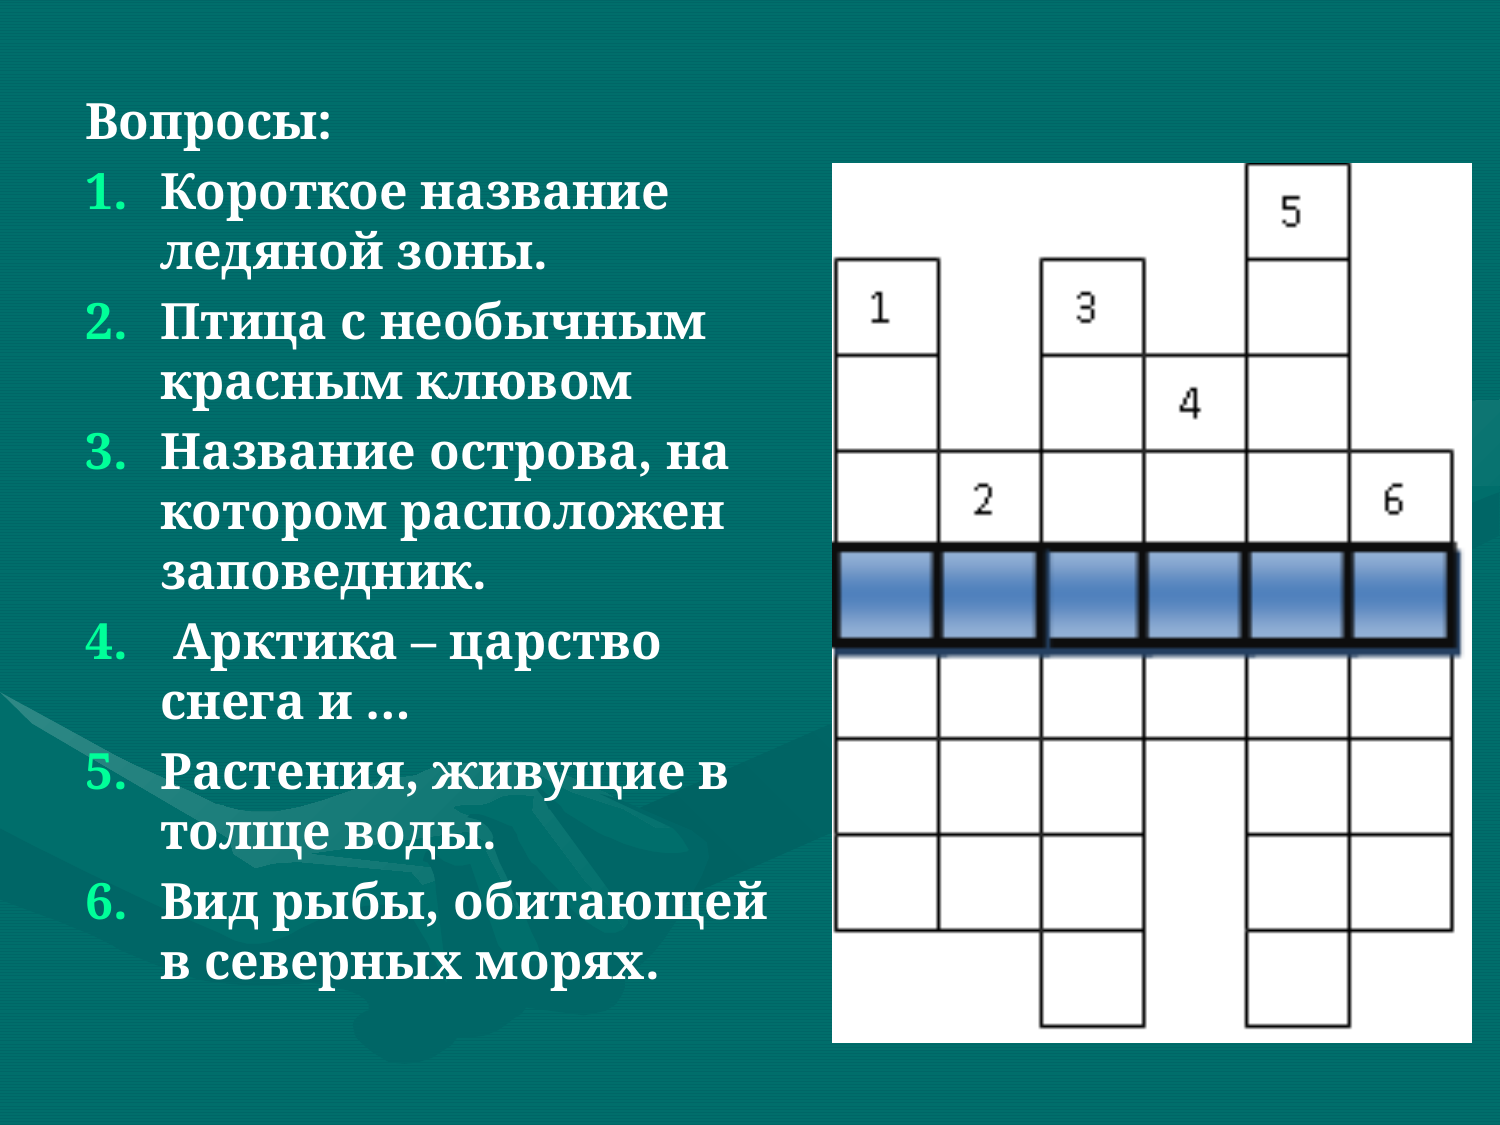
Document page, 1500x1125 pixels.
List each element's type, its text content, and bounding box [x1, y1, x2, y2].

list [831, 163, 1472, 1044]
list Вопросы: Короткое название ледяной зоны. Птица с необычным красным клювом Название острова, на котором расположен заповедник. Арктика – царство снега и … Растения, живущие в толще воды. Вид рыбы, обитающей в северных морях. [70, 81, 793, 1044]
